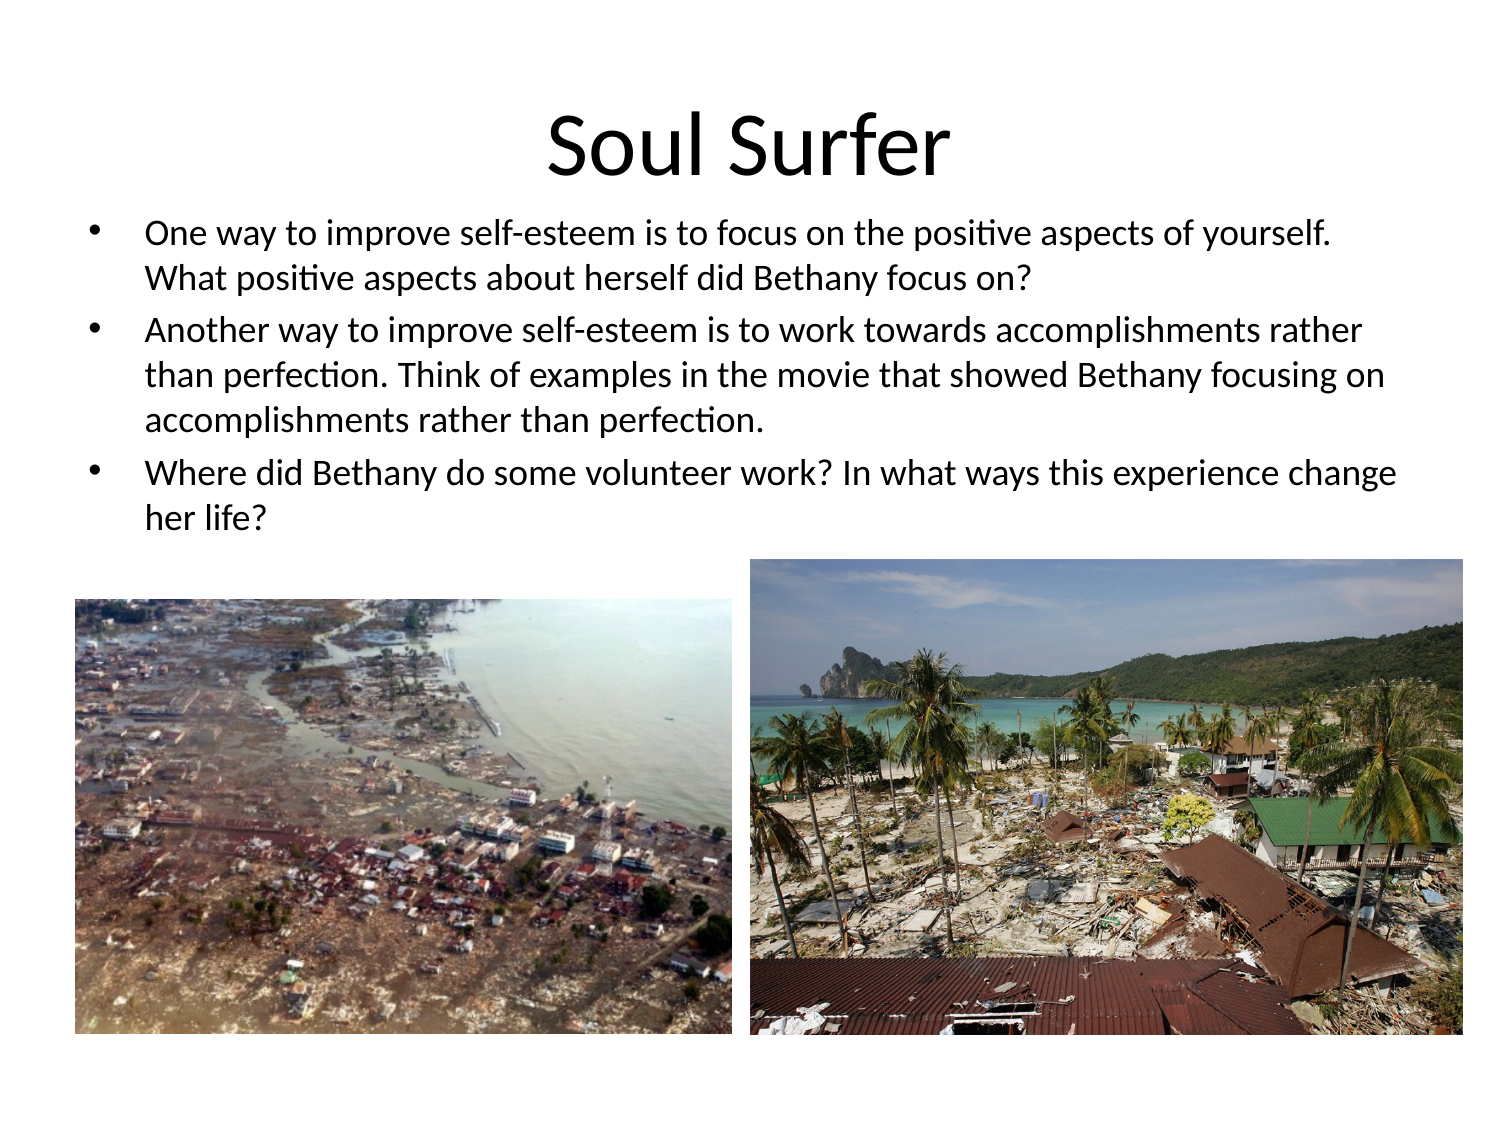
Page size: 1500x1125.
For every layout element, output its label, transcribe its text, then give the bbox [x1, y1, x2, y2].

list One way to improve self-esteem is to focus on the positive aspects of yourself. What positive aspects about herself did Bethany focus on? Another way to improve self-esteem is to work towards accomplishments rather than perfection. Think of examples in the movie that showed Bethany focusing on accomplishments rather than perfection. Where did Bethany do some volunteer work? In what ways this experience change her life? [73, 200, 1424, 943]
title Soul Surfer [75, 45, 1425, 233]
picture [749, 559, 1463, 1036]
picture [74, 599, 732, 1035]
